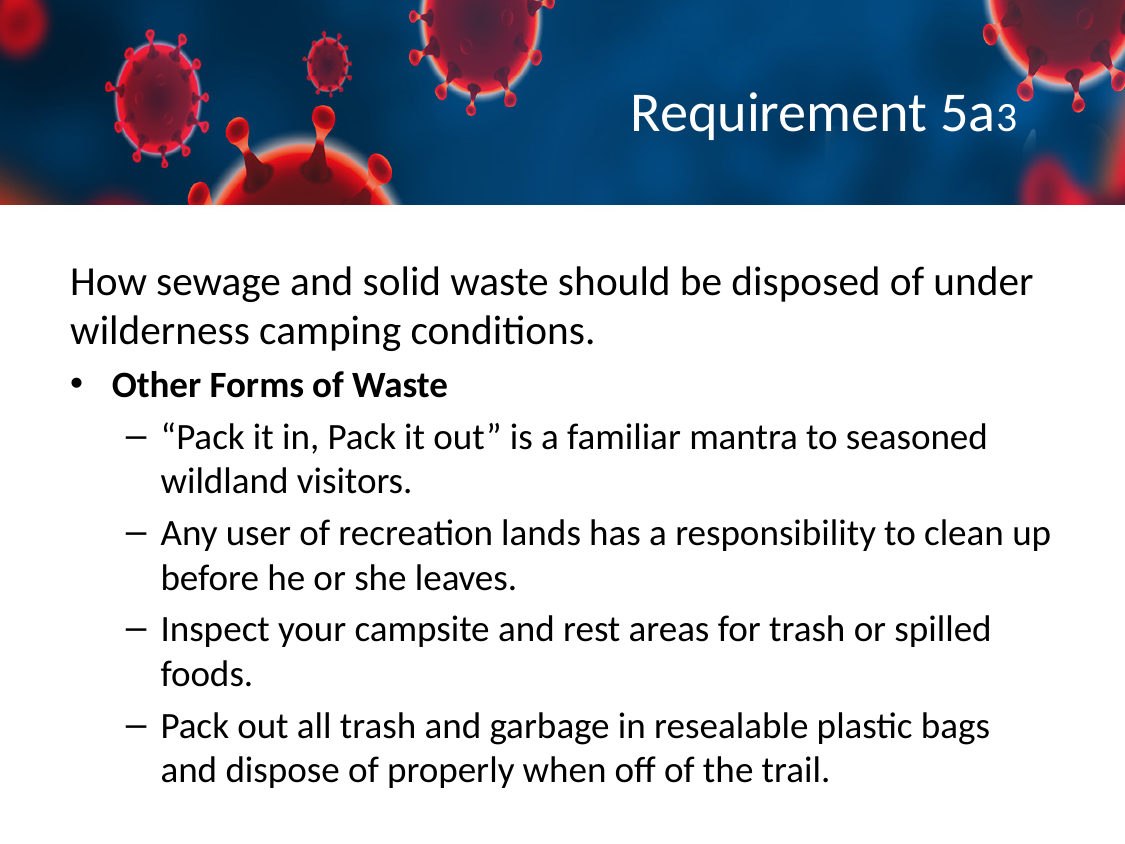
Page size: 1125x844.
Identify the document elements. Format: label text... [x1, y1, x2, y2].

list How sewage and solid waste should be disposed of under wilderness camping conditions. Other Forms of Waste “Pack it in, Pack it out” is a familiar mantra to seasoned wildland visitors. Any user of recreation lands has a responsibility to clean up before he or she leaves. Inspect your campsite and rest areas for trash or spilled foods. Pack out all trash and garbage in resealable plastic bags and dispose of properly when off of the trail. [55, 246, 1070, 798]
picture [0, 0, 1125, 844]
title Requirement 5a3 [56, 46, 1033, 172]
